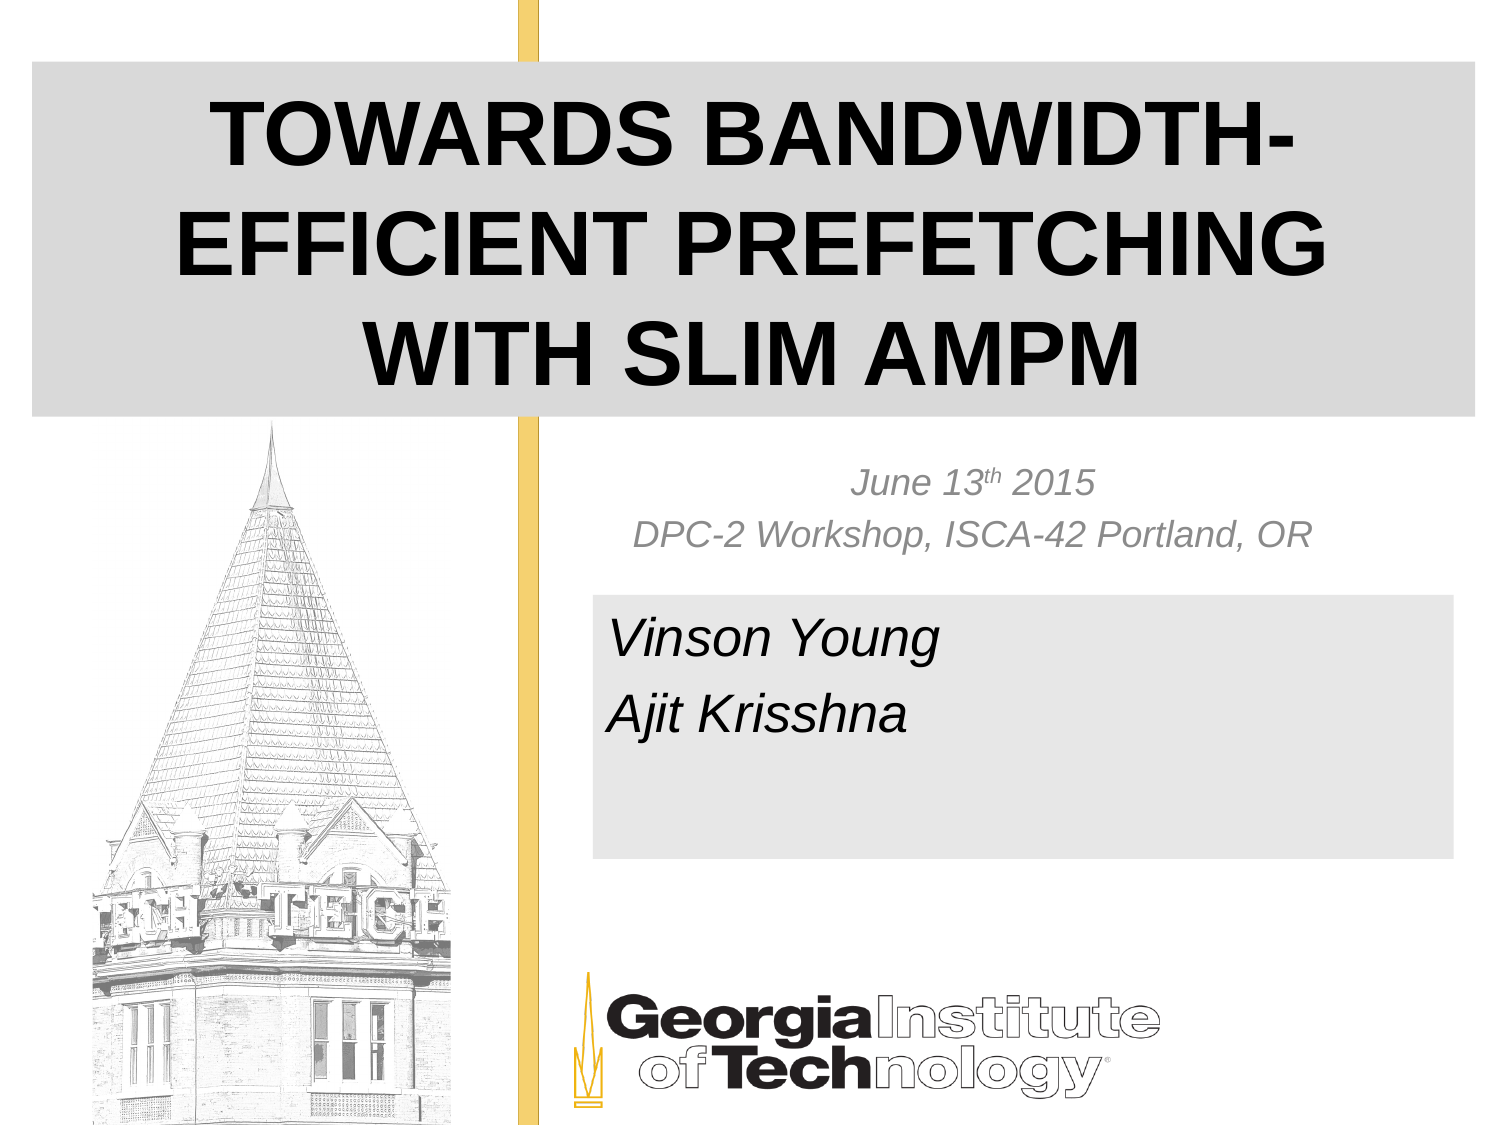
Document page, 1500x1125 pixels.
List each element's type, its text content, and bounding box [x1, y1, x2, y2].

text_box Vinson Young Ajit Krisshna [592, 594, 1454, 859]
picture [574, 972, 1161, 1108]
picture [92, 417, 451, 1125]
title Towards Bandwidth-efficient prefetching with slim ampm [552, 61, 1476, 417]
title Towards Bandwidth-efficient prefetching with slim ampm [32, 61, 511, 417]
subtitle June 13th 2015 DPC-2 Workshop, ISCA-42 Portland, OR [591, 449, 1356, 617]
picture [516, 0, 548, 1125]
